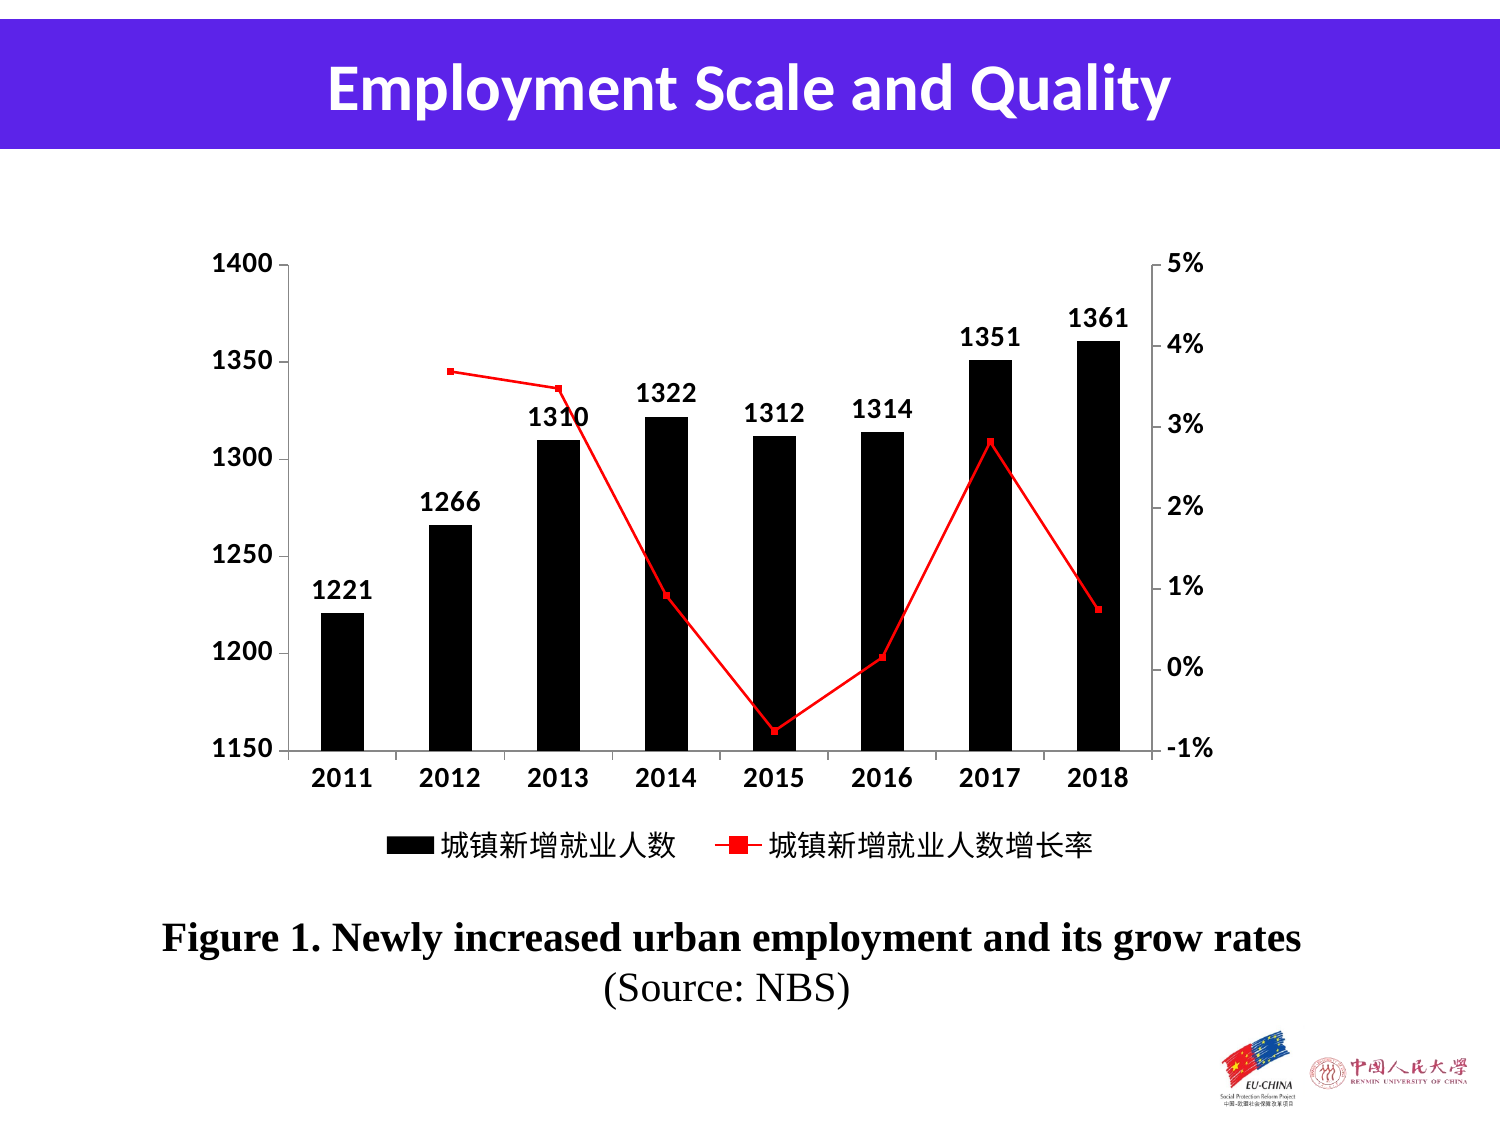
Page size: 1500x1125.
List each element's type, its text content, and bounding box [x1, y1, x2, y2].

text_box Figure 1. Newly increased urban employment and its grow rates (Source: NBS) [123, 902, 1341, 1018]
chart [182, 231, 1235, 882]
subtitle Employment Scale and Quality [0, 19, 1500, 149]
picture [1209, 1023, 1307, 1112]
